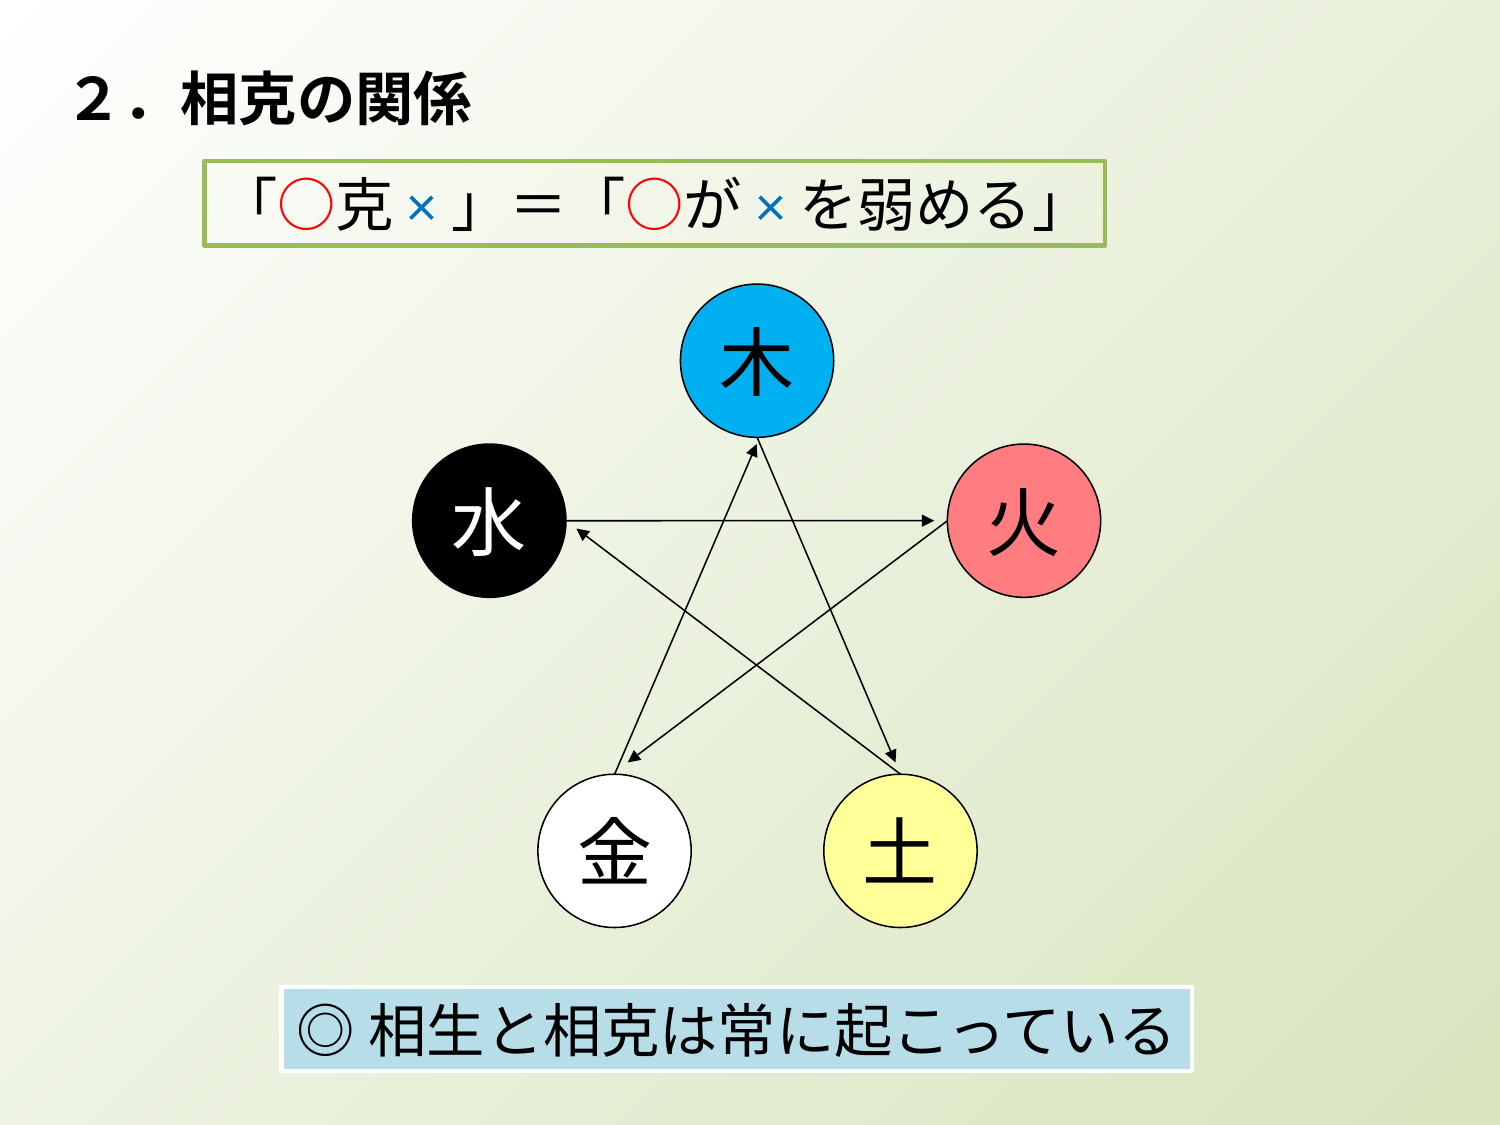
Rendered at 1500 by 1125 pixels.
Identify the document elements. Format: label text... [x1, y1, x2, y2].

text_box ２．相克の関係 [49, 54, 487, 140]
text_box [412, 283, 1101, 928]
text_box 「○克×」＝「○が×を弱める」 [202, 159, 1107, 248]
text_box ◎相生と相克は常に起こっている [279, 985, 1194, 1073]
